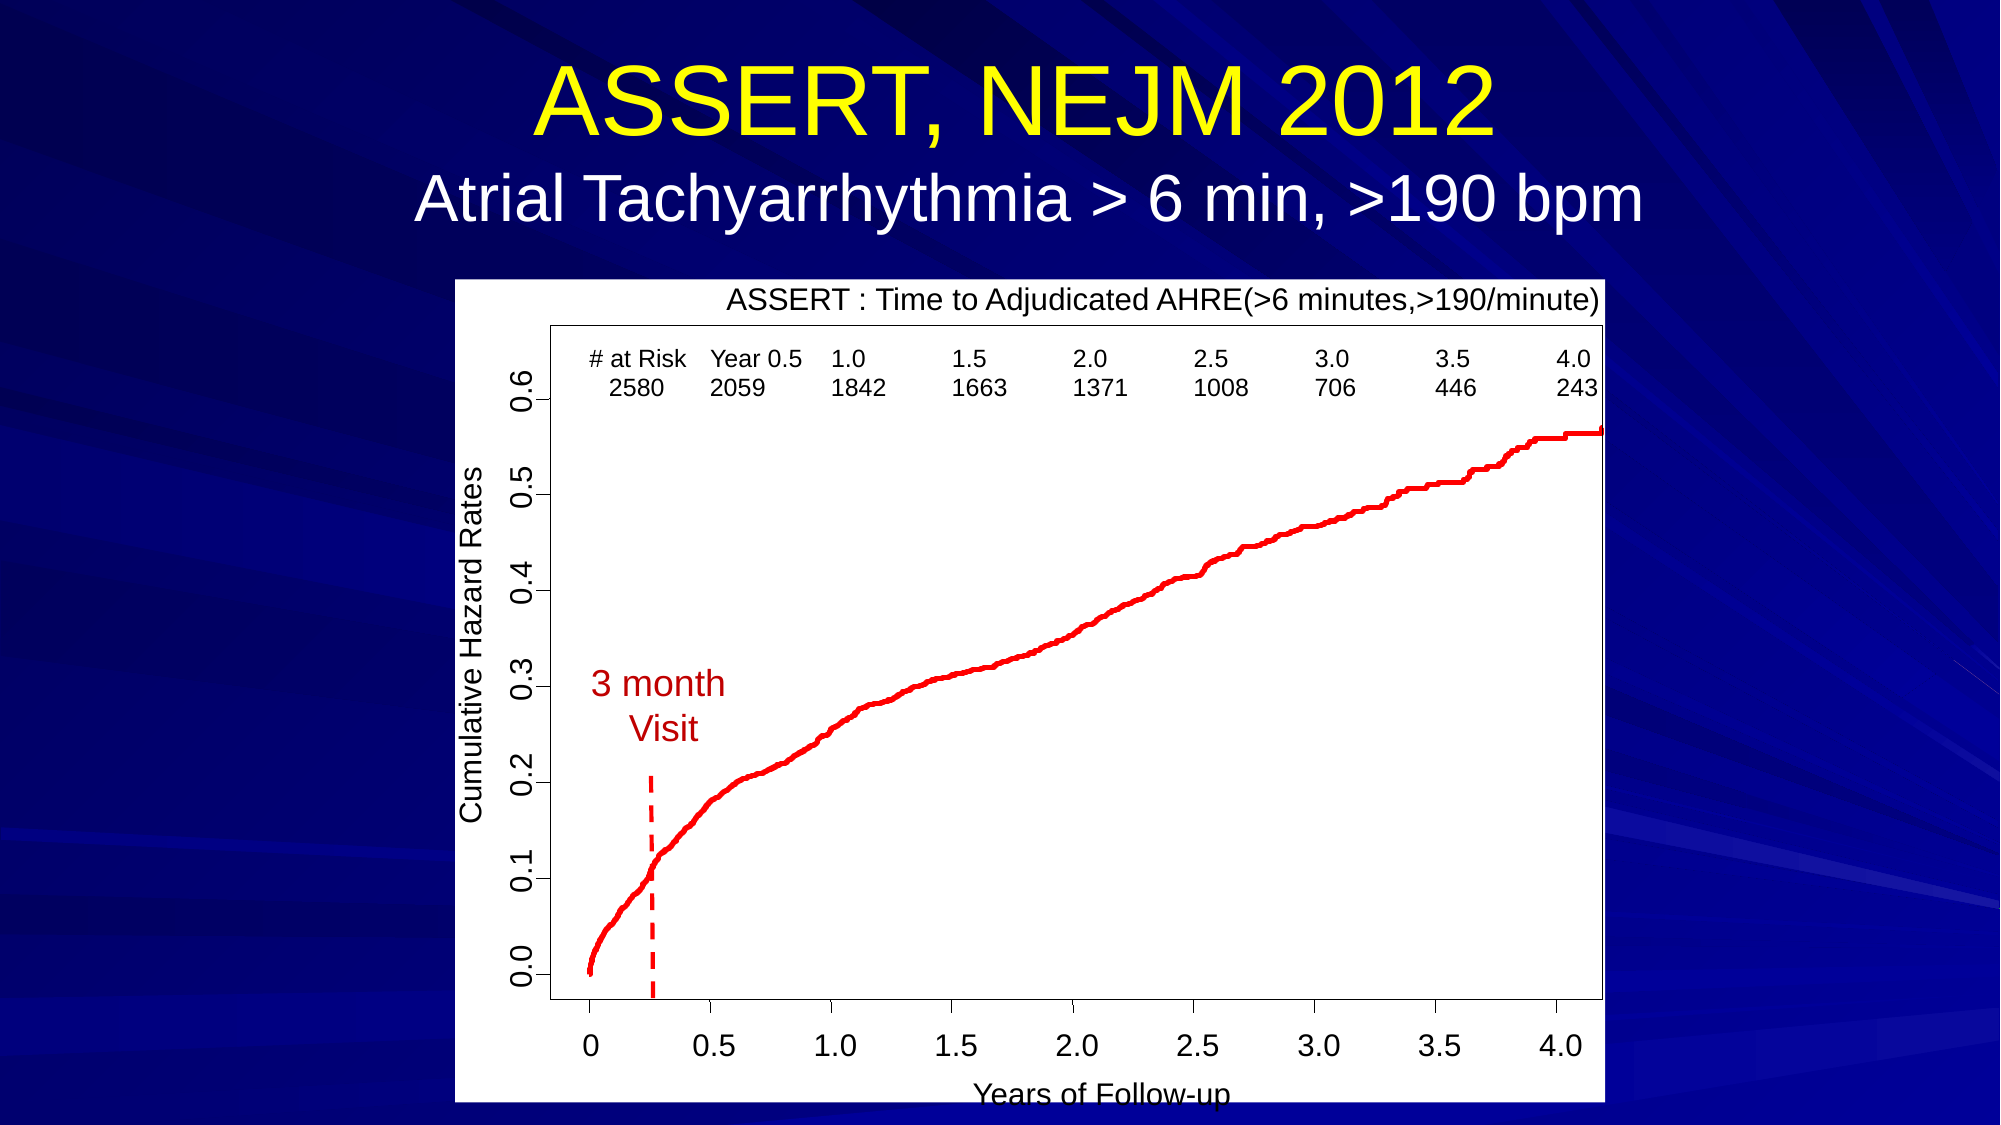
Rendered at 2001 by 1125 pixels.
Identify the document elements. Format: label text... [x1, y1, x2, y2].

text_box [540, 885, 764, 889]
title ASSERT, NEJM 2012 Atrial Tachyarrhythmia > 6 min, >190 bpm [354, 71, 1706, 260]
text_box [450, 278, 1606, 1113]
